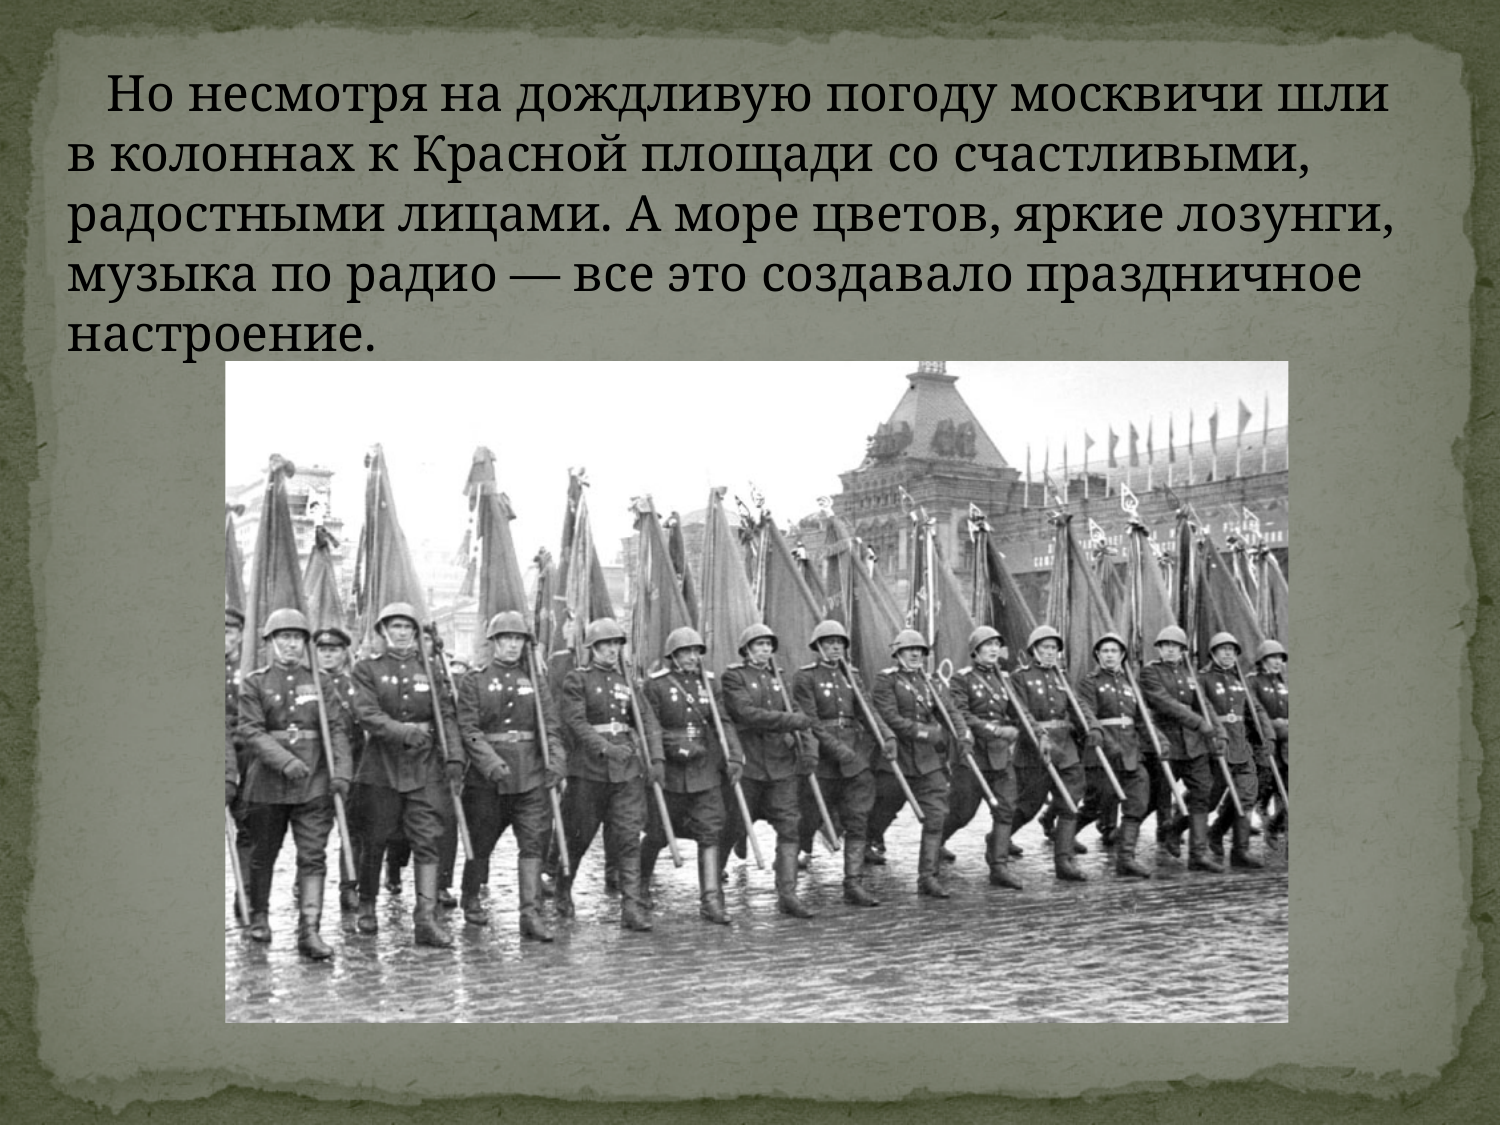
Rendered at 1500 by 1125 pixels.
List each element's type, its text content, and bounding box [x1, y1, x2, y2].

list Но несмотря на дождливую погоду москвичи шли в колоннах к Красной площади со счастливыми, радостными лицами. А море цветов, яркие лозунги, музыка по радио — все это создавало праздничное настроение. [53, 54, 1425, 1071]
picture [225, 361, 1289, 1023]
